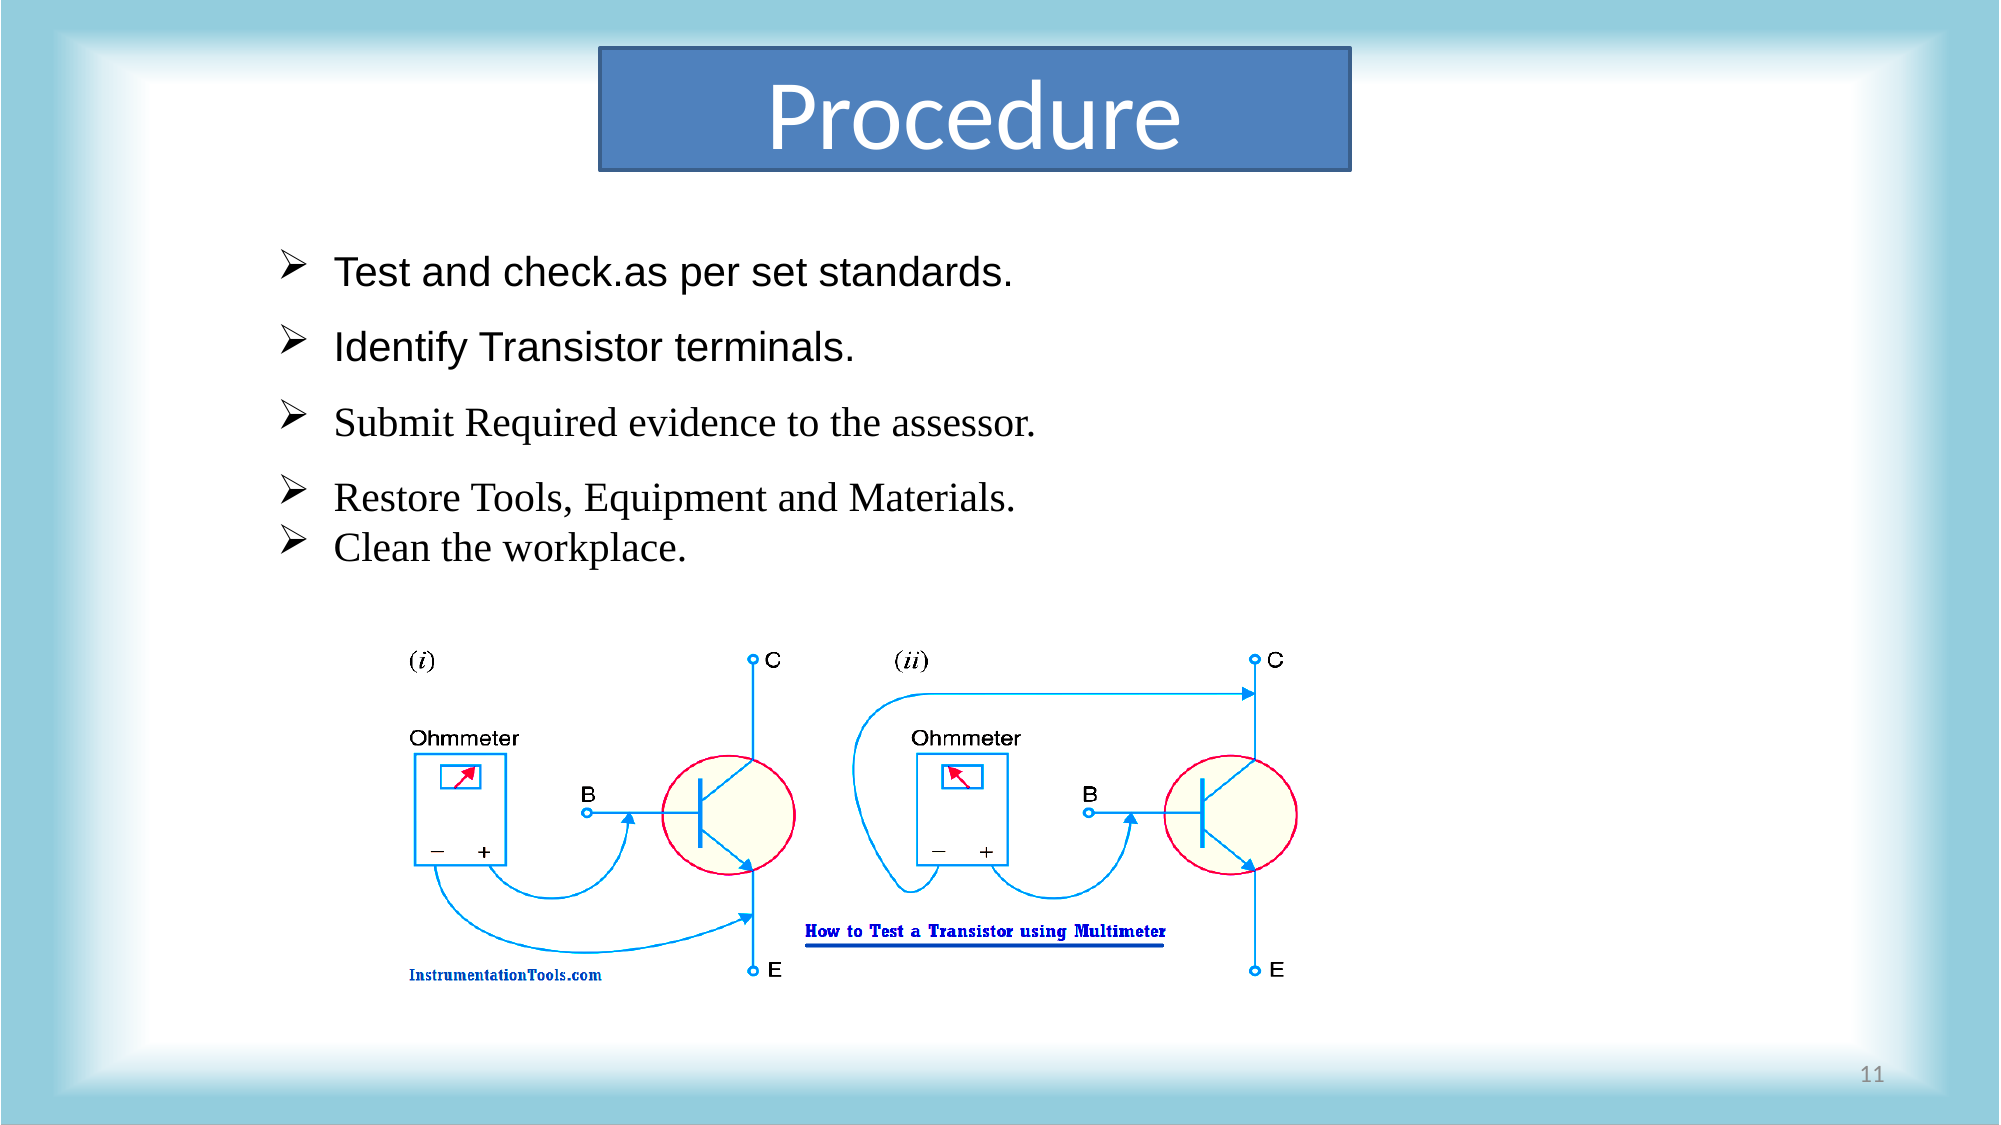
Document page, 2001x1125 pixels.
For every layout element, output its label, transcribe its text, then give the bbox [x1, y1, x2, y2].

text_box Procedure [598, 46, 1352, 172]
slide_number 11 [1433, 1042, 1900, 1103]
picture [0, 0, 2001, 1125]
text_box Test and check.as per set standards. Identify Transistor terminals. Submit Required evidence to the assessor. Restore Tools, Equipment and Materials. Clean the workplace. [262, 212, 1613, 578]
